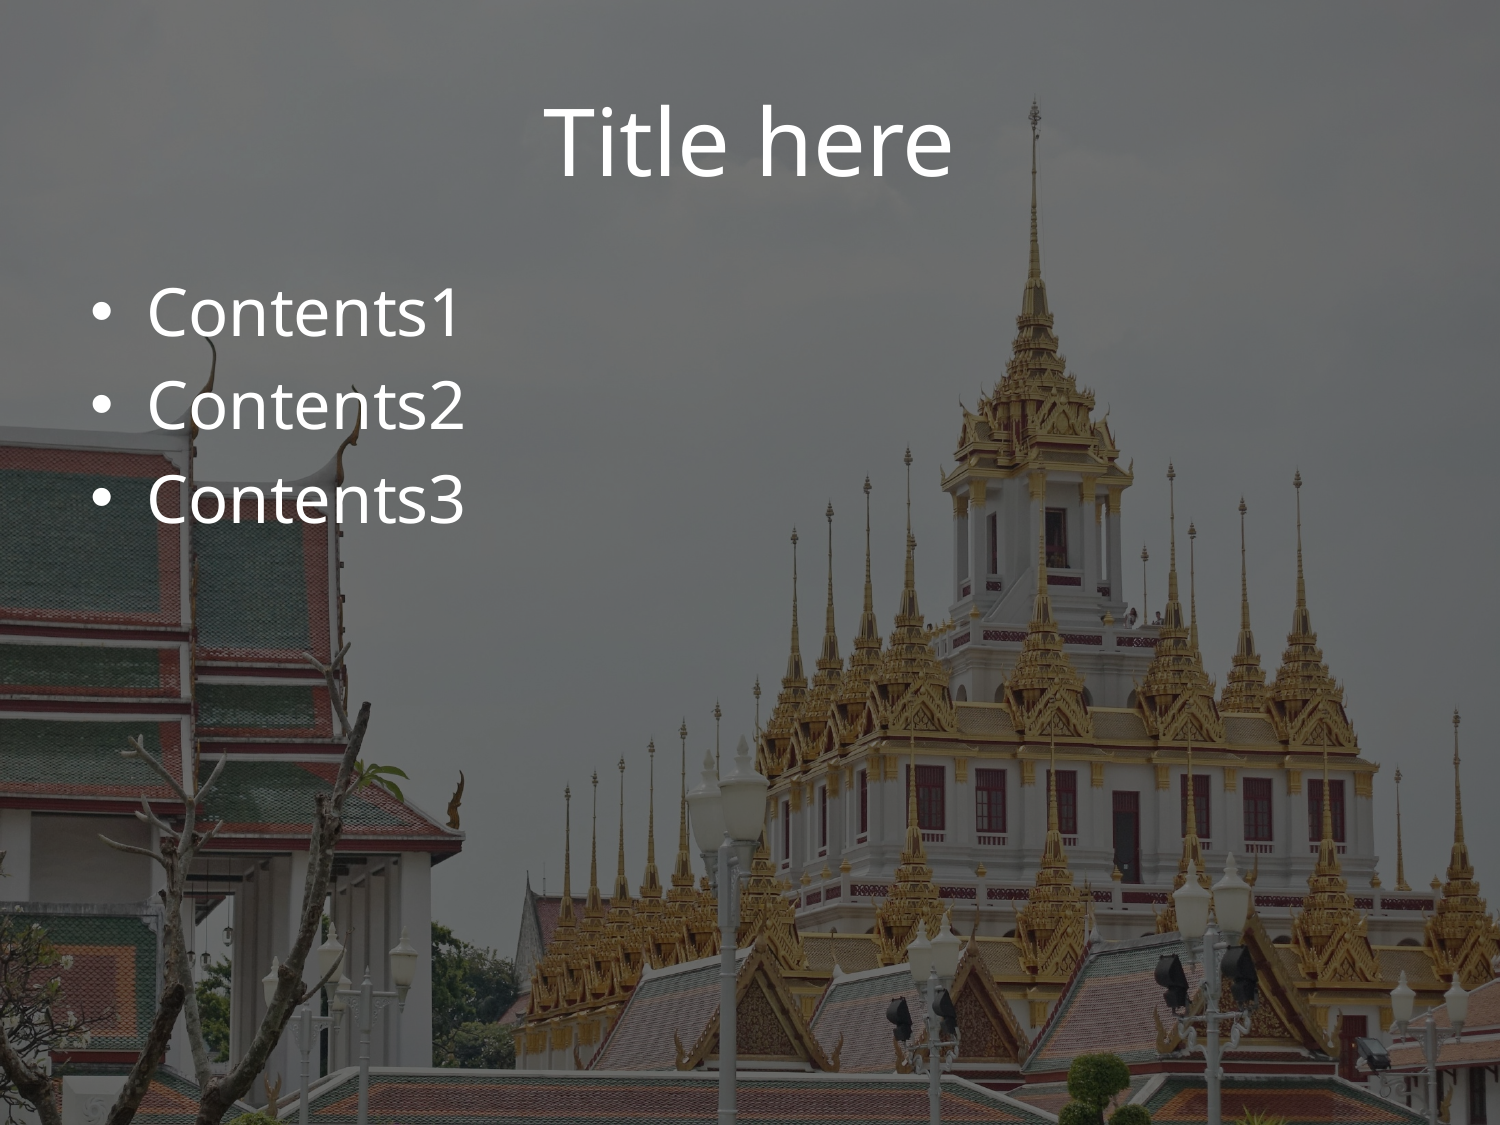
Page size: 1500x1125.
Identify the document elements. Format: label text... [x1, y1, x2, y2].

text_box [0, 0, 1500, 1125]
list Contents1 Contents2 Contents3 [75, 262, 1425, 1005]
title Title here [75, 45, 1425, 233]
